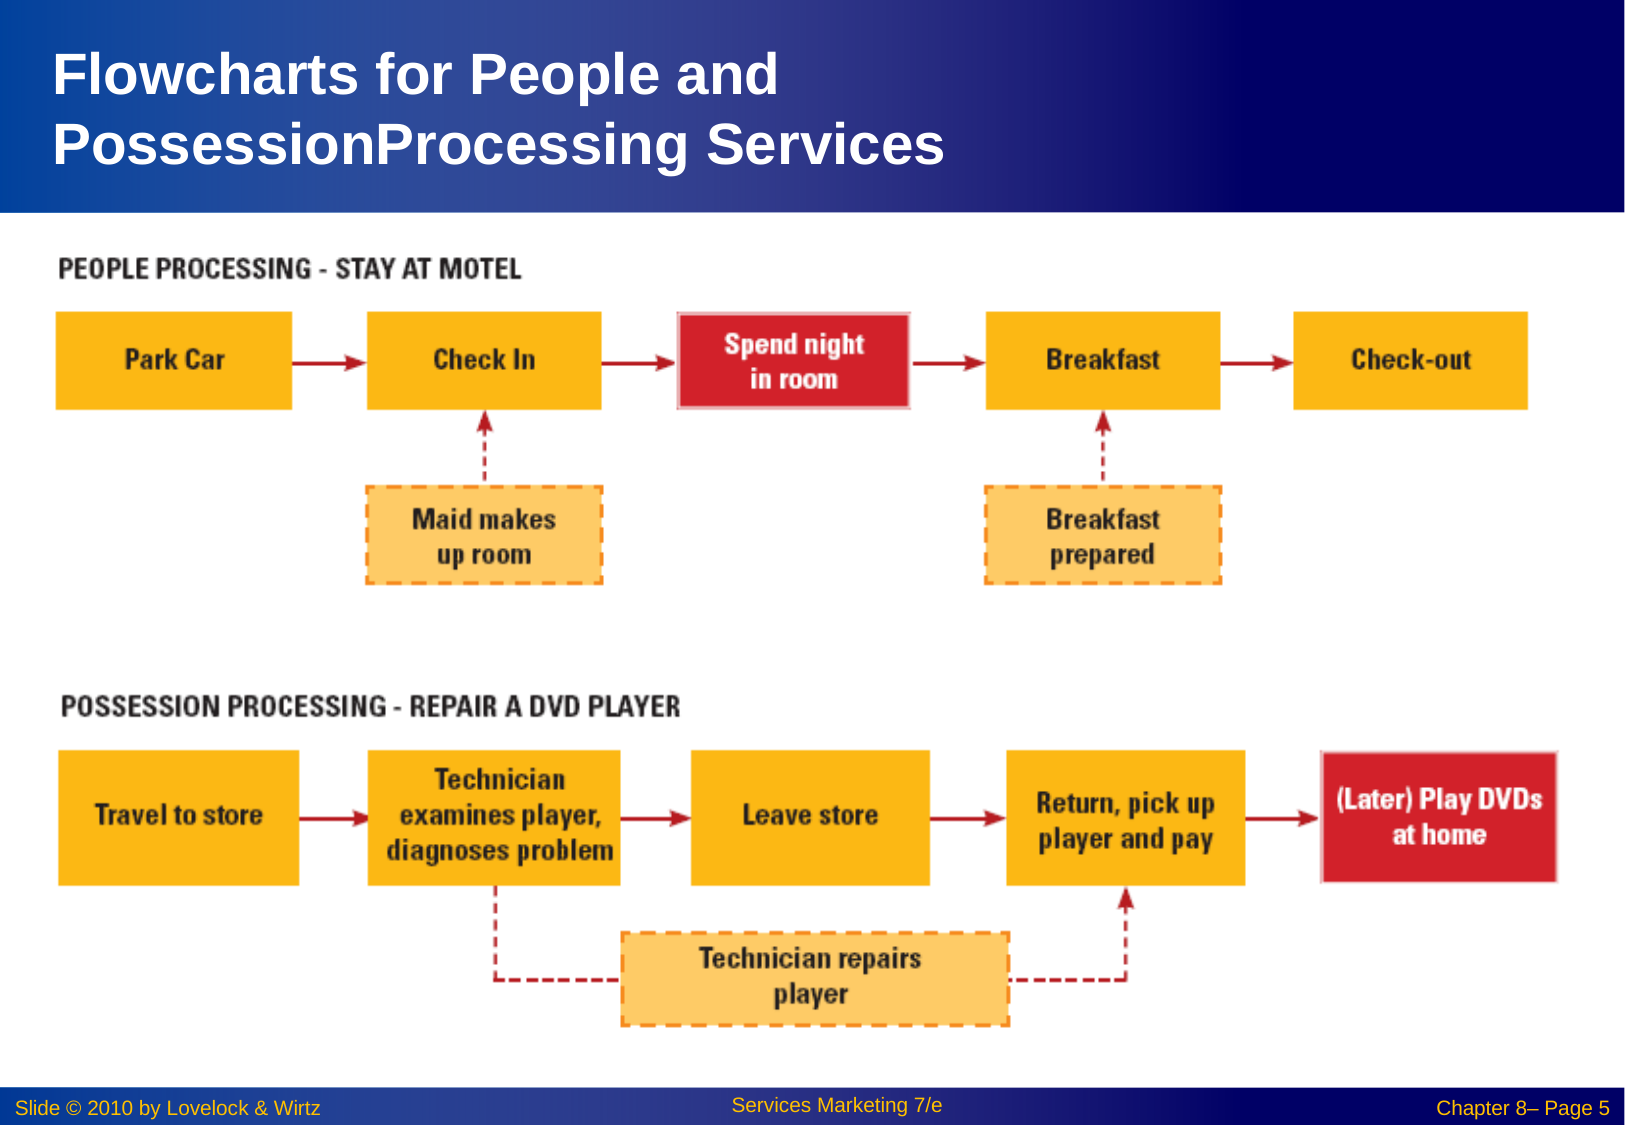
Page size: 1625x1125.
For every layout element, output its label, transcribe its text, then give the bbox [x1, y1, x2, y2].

picture [49, 674, 1575, 1071]
picture [36, 237, 1563, 626]
title Flowcharts for People and PossessionProcessing Services [36, 37, 1088, 176]
